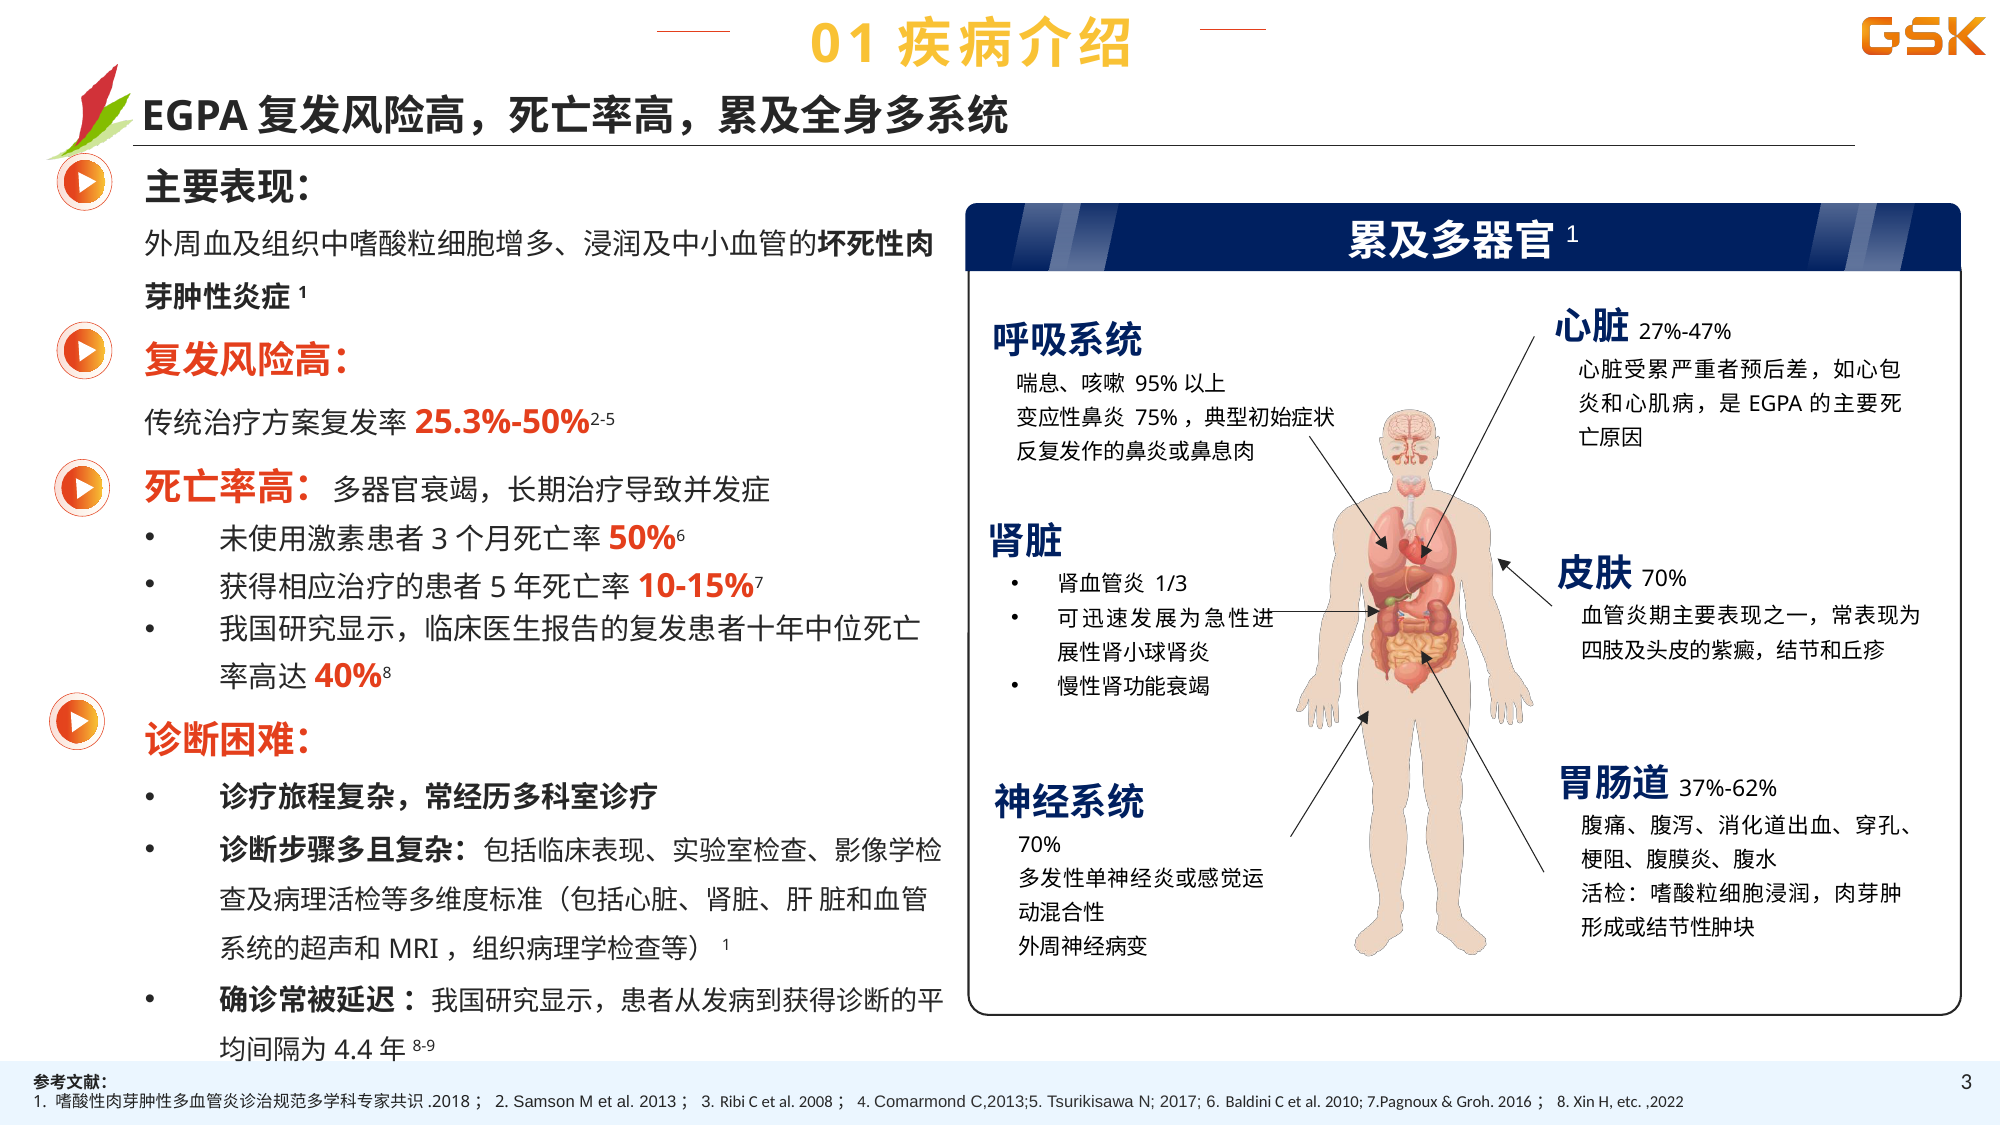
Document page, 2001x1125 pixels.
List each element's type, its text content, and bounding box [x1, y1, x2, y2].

text_box 主要表现： 外周血及组织中嗜酸粒细胞增多、浸润及中小血管的坏死性肉芽肿性炎症1 复发风险高： 传统治疗方案复发率25.3%-50%2-5 死亡率高：多器官衰竭，长期治疗导致并发症 未使用激素患者3个月死亡率50%6 获得相应治疗的患者5年死亡率10-15%7 我国研究显示，临床医生报告的复发患者十年中位死亡率高达40%8 诊断困难： 诊疗旅程复杂，常经历多科室诊疗 诊断步骤多且复杂：包括临床表现、实验室检查、影像学检查及病理活检等多维度标准（包括心脏、肾脏、肝 脏和血管系统的超声和MRI，组织病理学检查等）1 确诊常被延迟 ：我国研究显示，患者从发病到获得诊断的平均间隔为4.4年8-9 [55, 161, 966, 1072]
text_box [46, 63, 2000, 161]
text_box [57, 153, 113, 211]
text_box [965, 187, 1961, 1043]
picture [1862, 17, 1986, 55]
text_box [656, 7, 1267, 75]
text_box [0, 1060, 2000, 1125]
text_box 3 [1945, 1059, 1979, 1102]
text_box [56, 322, 112, 379]
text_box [49, 692, 105, 750]
text_box 参考文献： 1. 嗜酸性肉芽肿性多血管炎诊治规范多学科专家共识.2018；2. Samson M et al. 2013；3. Ribi C et al. 2008；4. Comarmond C,2013;5. Tsurikisawa N; 2017; 6. Baldini C et al. 2010; 7.Pagnoux & Groh. 2016；8. Xin H, etc. ,2022 [18, 1063, 1982, 1119]
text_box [54, 459, 110, 517]
